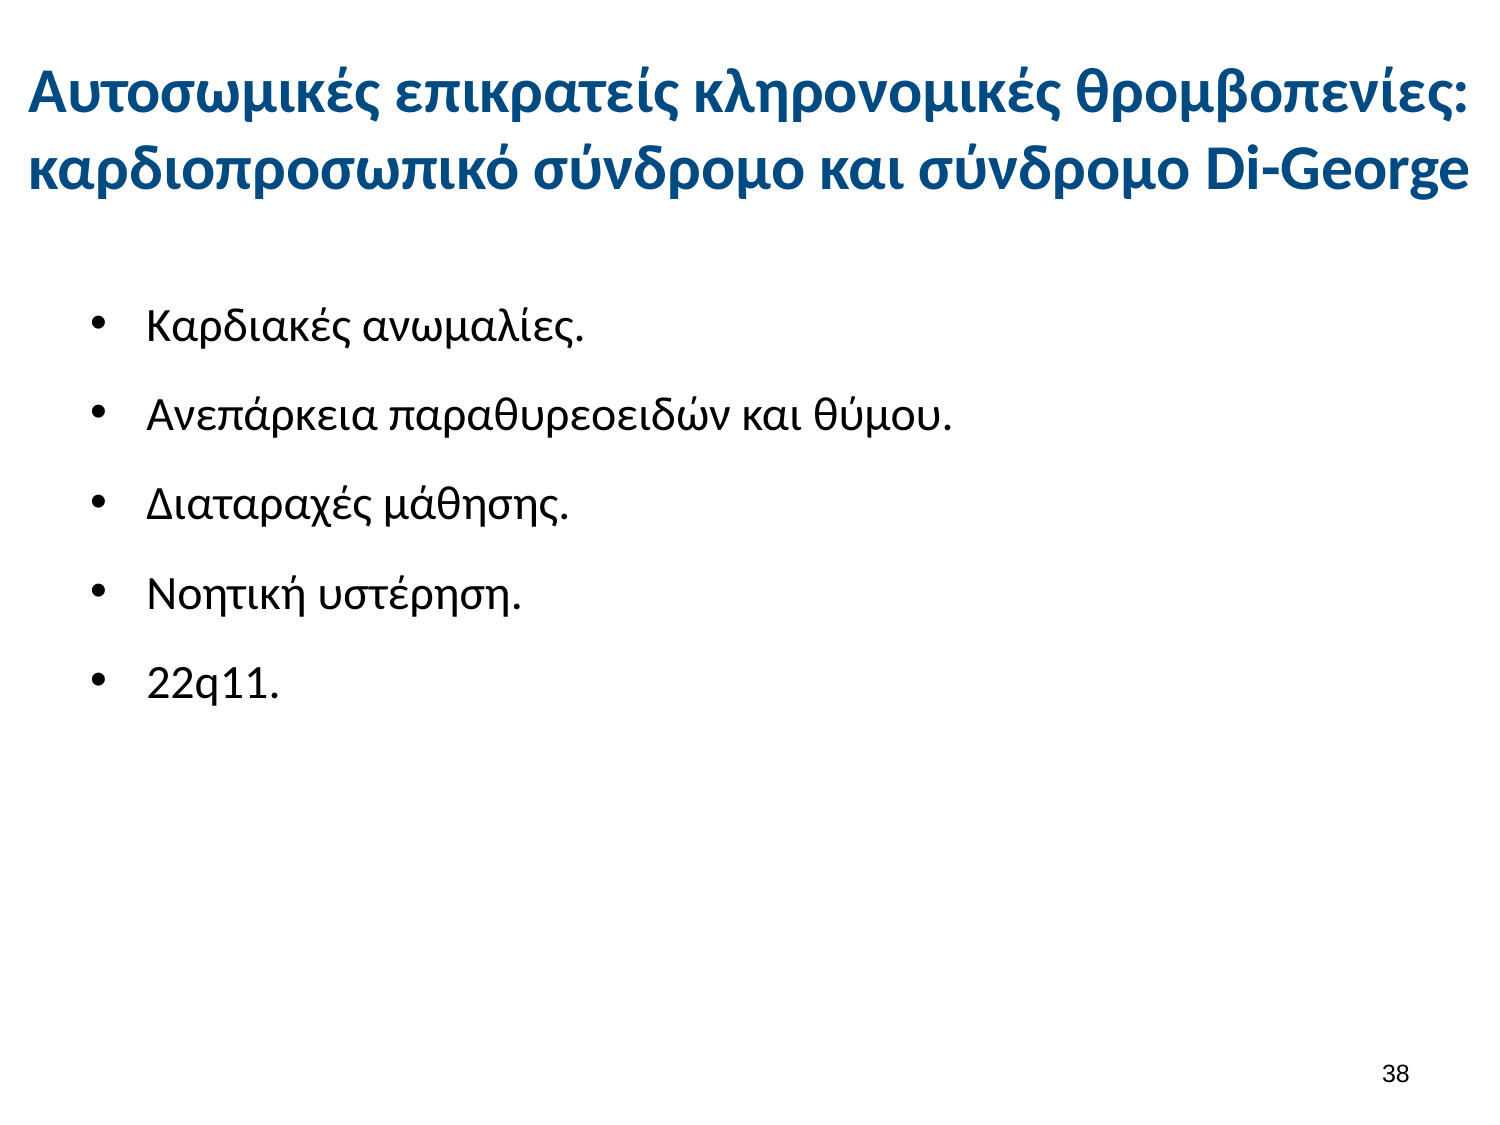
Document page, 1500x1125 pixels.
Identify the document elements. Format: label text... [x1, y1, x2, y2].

slide_number 37 [1074, 1042, 1425, 1103]
title Αυτοσωμικές επικρατείς κληρονομικές θρομβοπενίες: καρδιοπροσωπικό σύνδρομο και σύνδρομο Di-George [0, 19, 1500, 232]
list Καρδιακές ανωμαλίες. Ανεπάρκεια παραθυρεοειδών και θύμου. Διαταραχές μάθησης. Νοητική υστέρηση. 22q11. [75, 278, 1425, 1024]
